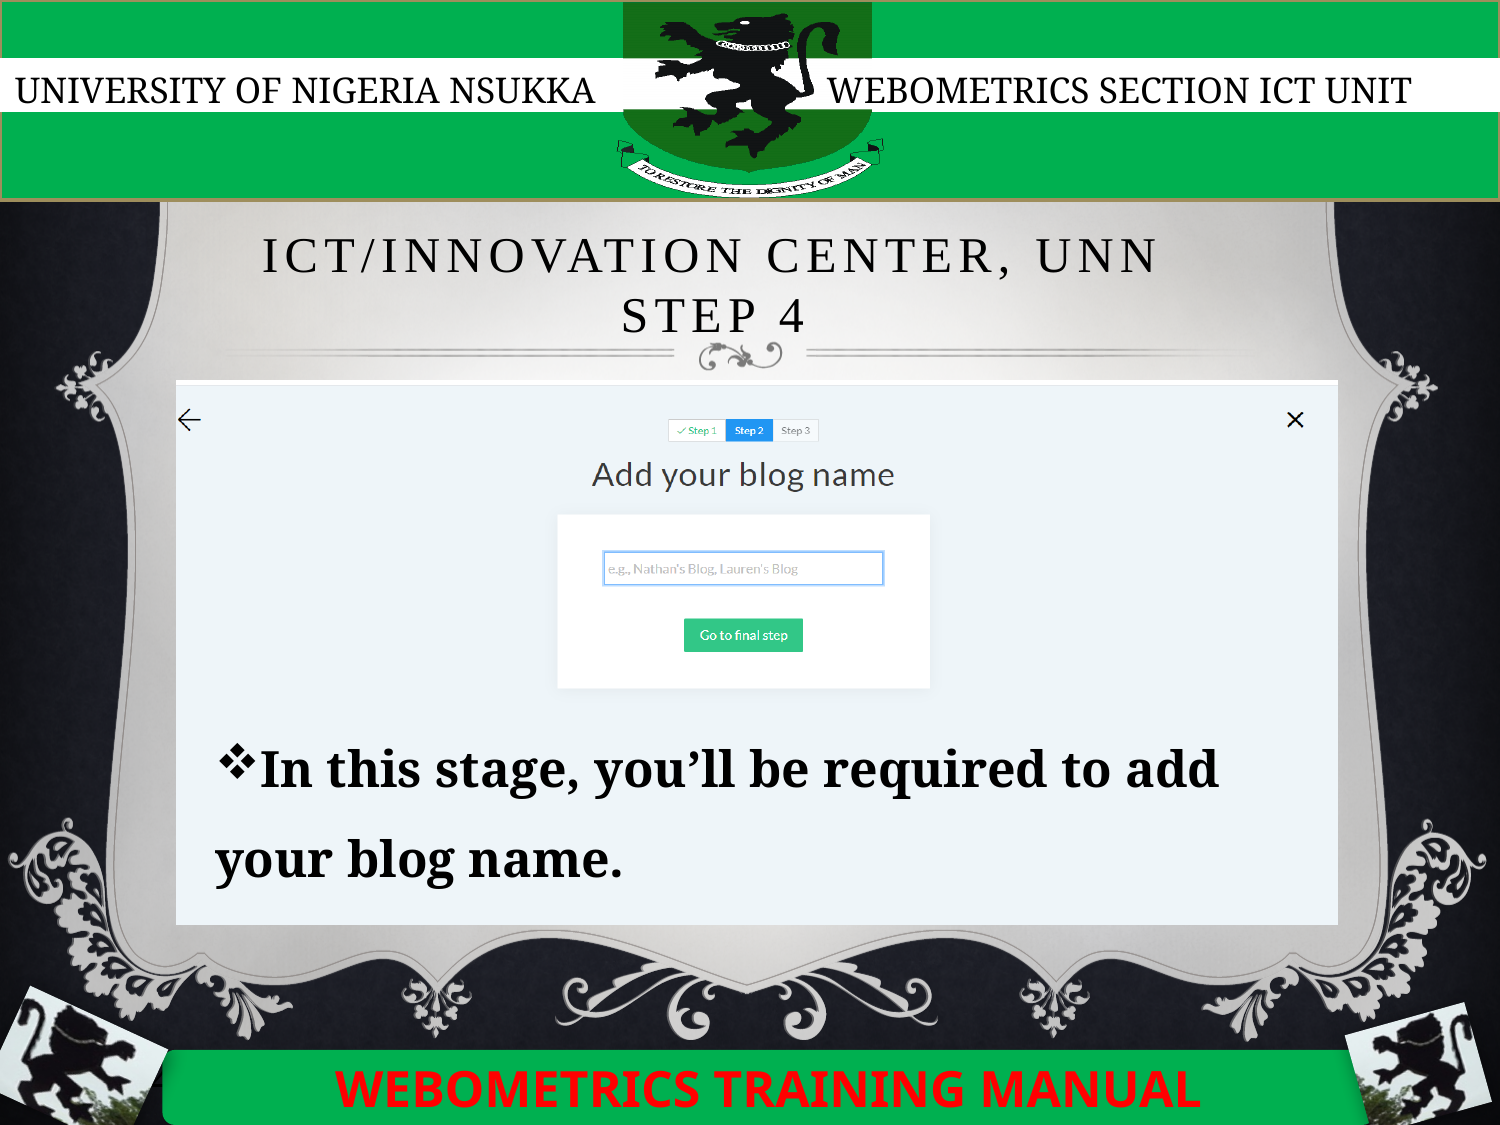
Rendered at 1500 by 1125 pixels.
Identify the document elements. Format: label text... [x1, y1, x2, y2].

picture [155, 1076, 162, 1084]
picture [0, 202, 187, 265]
title ICT/INNOVATION CENTER, UNN STEP 4 [187, 187, 1238, 350]
picture [0, 380, 1500, 1125]
picture [1238, 202, 1500, 265]
picture [613, 0, 887, 187]
